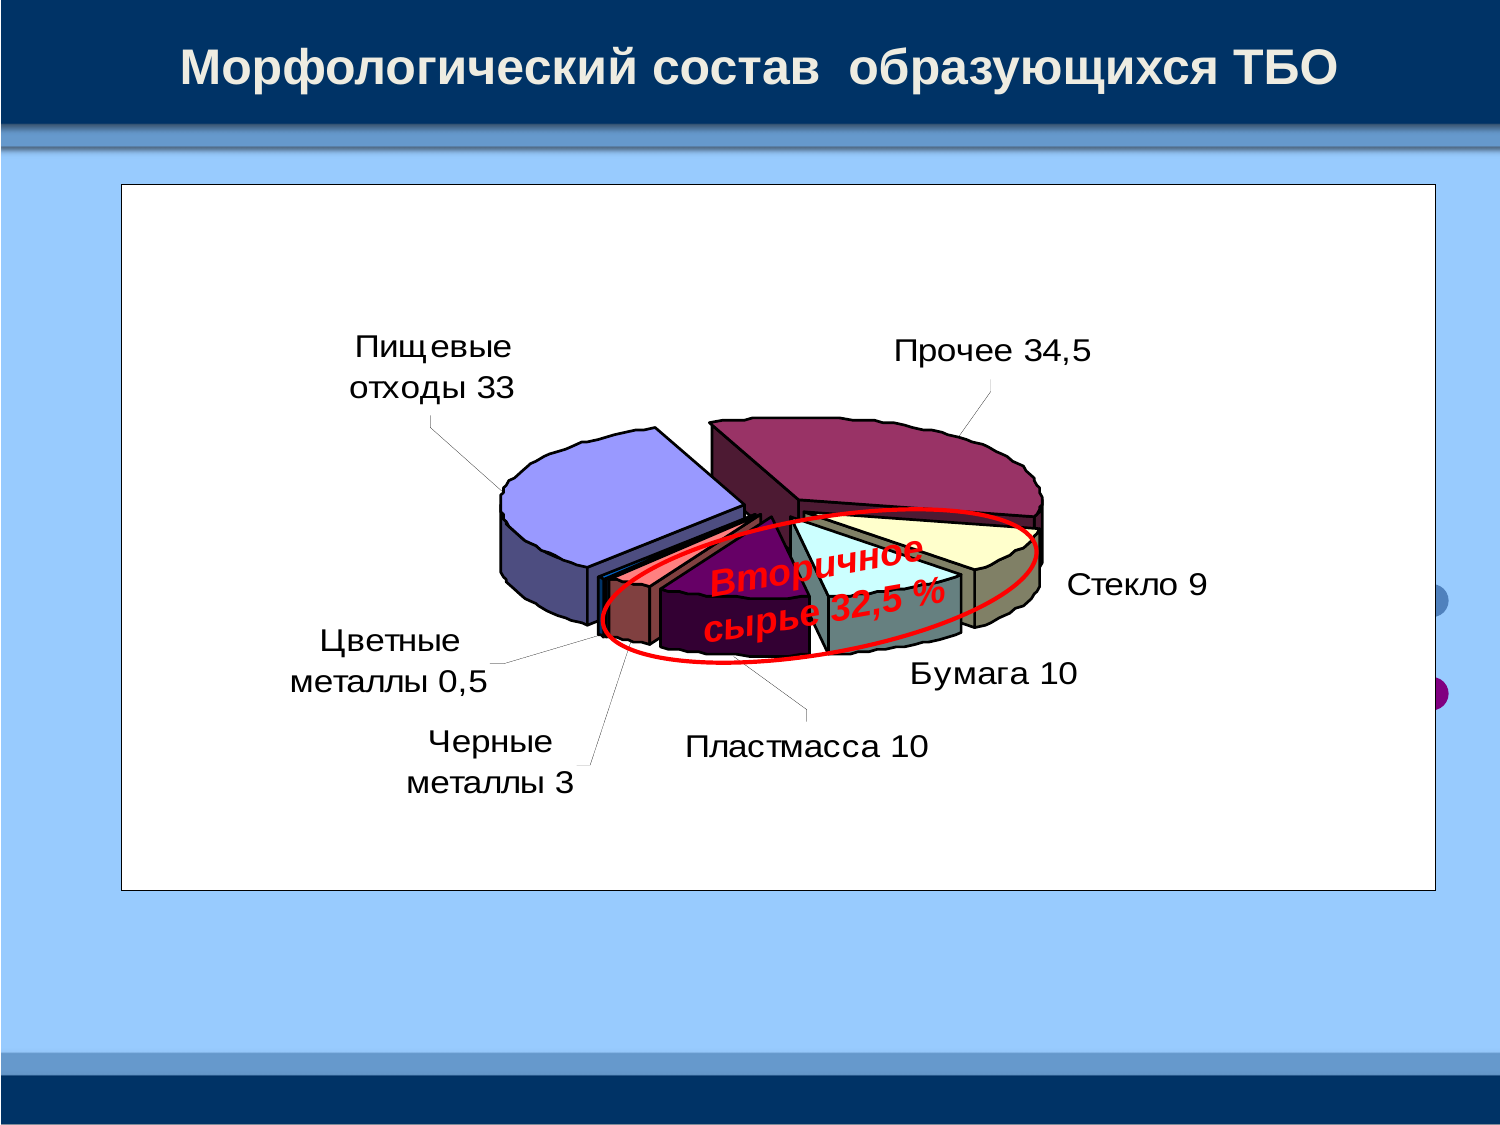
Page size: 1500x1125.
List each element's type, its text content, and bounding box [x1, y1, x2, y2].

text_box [107, 171, 1452, 903]
text_box Морфологический состав образующихся ТБО [140, 0, 1379, 129]
picture [0, 0, 1500, 1125]
